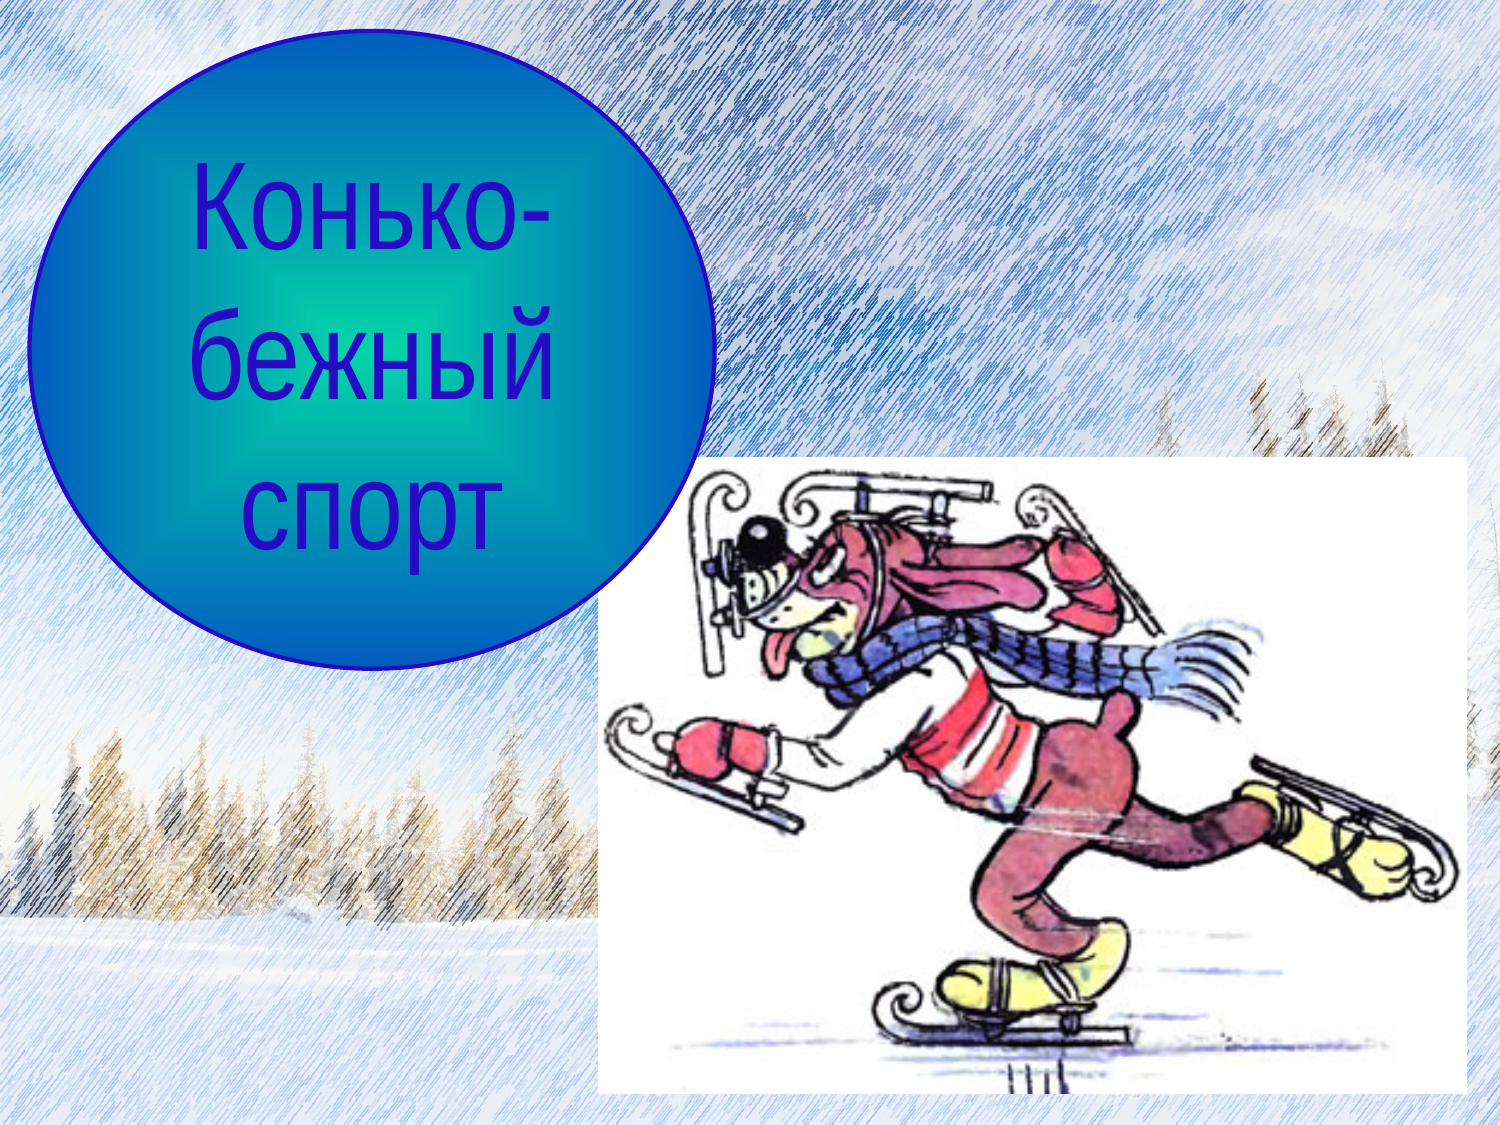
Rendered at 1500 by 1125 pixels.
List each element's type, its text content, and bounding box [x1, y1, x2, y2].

text_box Конько-бежный спорт [27, 28, 717, 671]
picture [0, 0, 1500, 1125]
